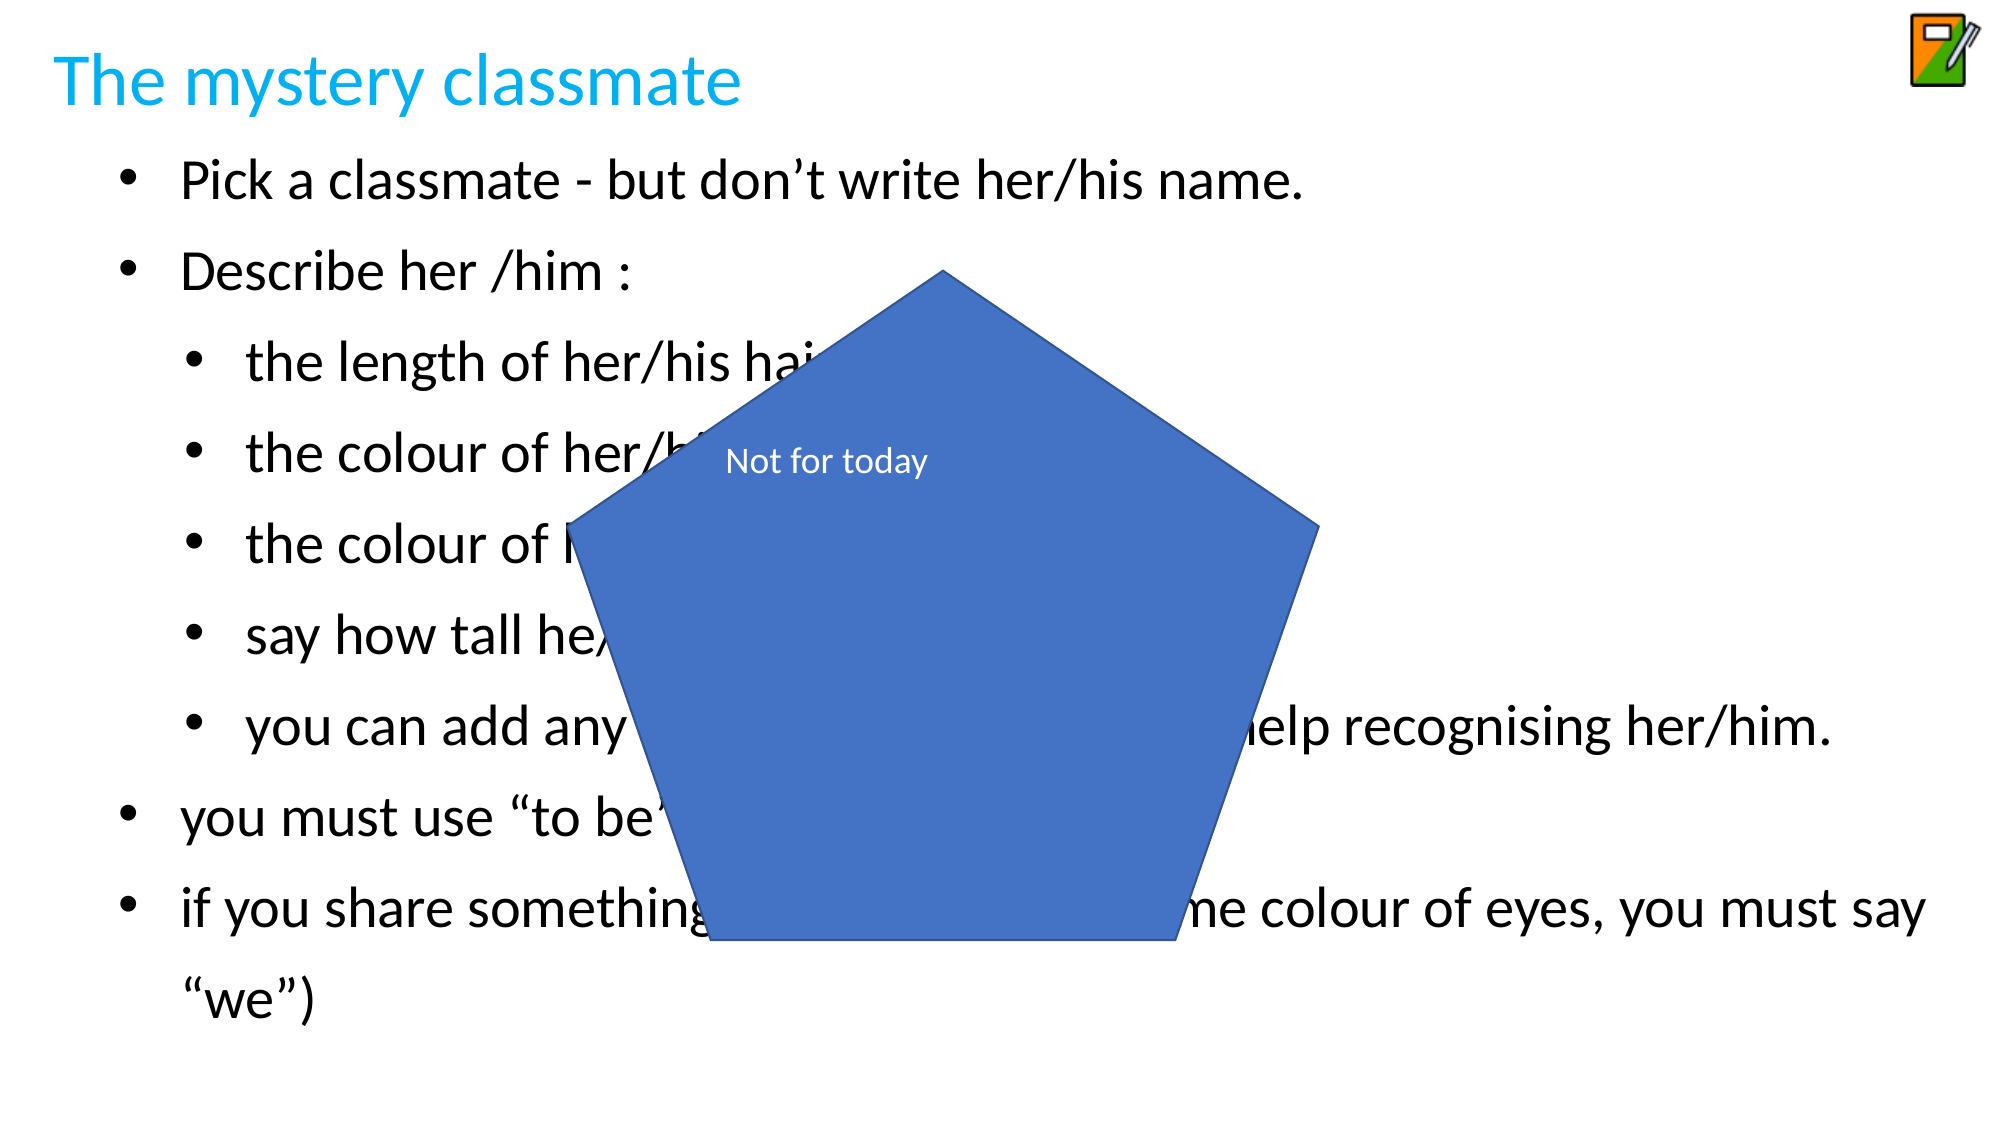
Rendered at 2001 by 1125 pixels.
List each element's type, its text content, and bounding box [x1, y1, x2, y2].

text_box The mystery classmate Pick a classmate - but don’t write her/his name. Describe her /him : the length of her/his hair, the colour of her/his hair, the colour of her/his eyes, say how tall he/she is, you can add any information you want to help recognising her/him. you must use “to be” AND “to have” if you share something (ie you have the same colour of eyes, you must say “we”) [38, 22, 1957, 1038]
picture [1909, 11, 1985, 87]
text_box Not for today [565, 269, 1320, 942]
